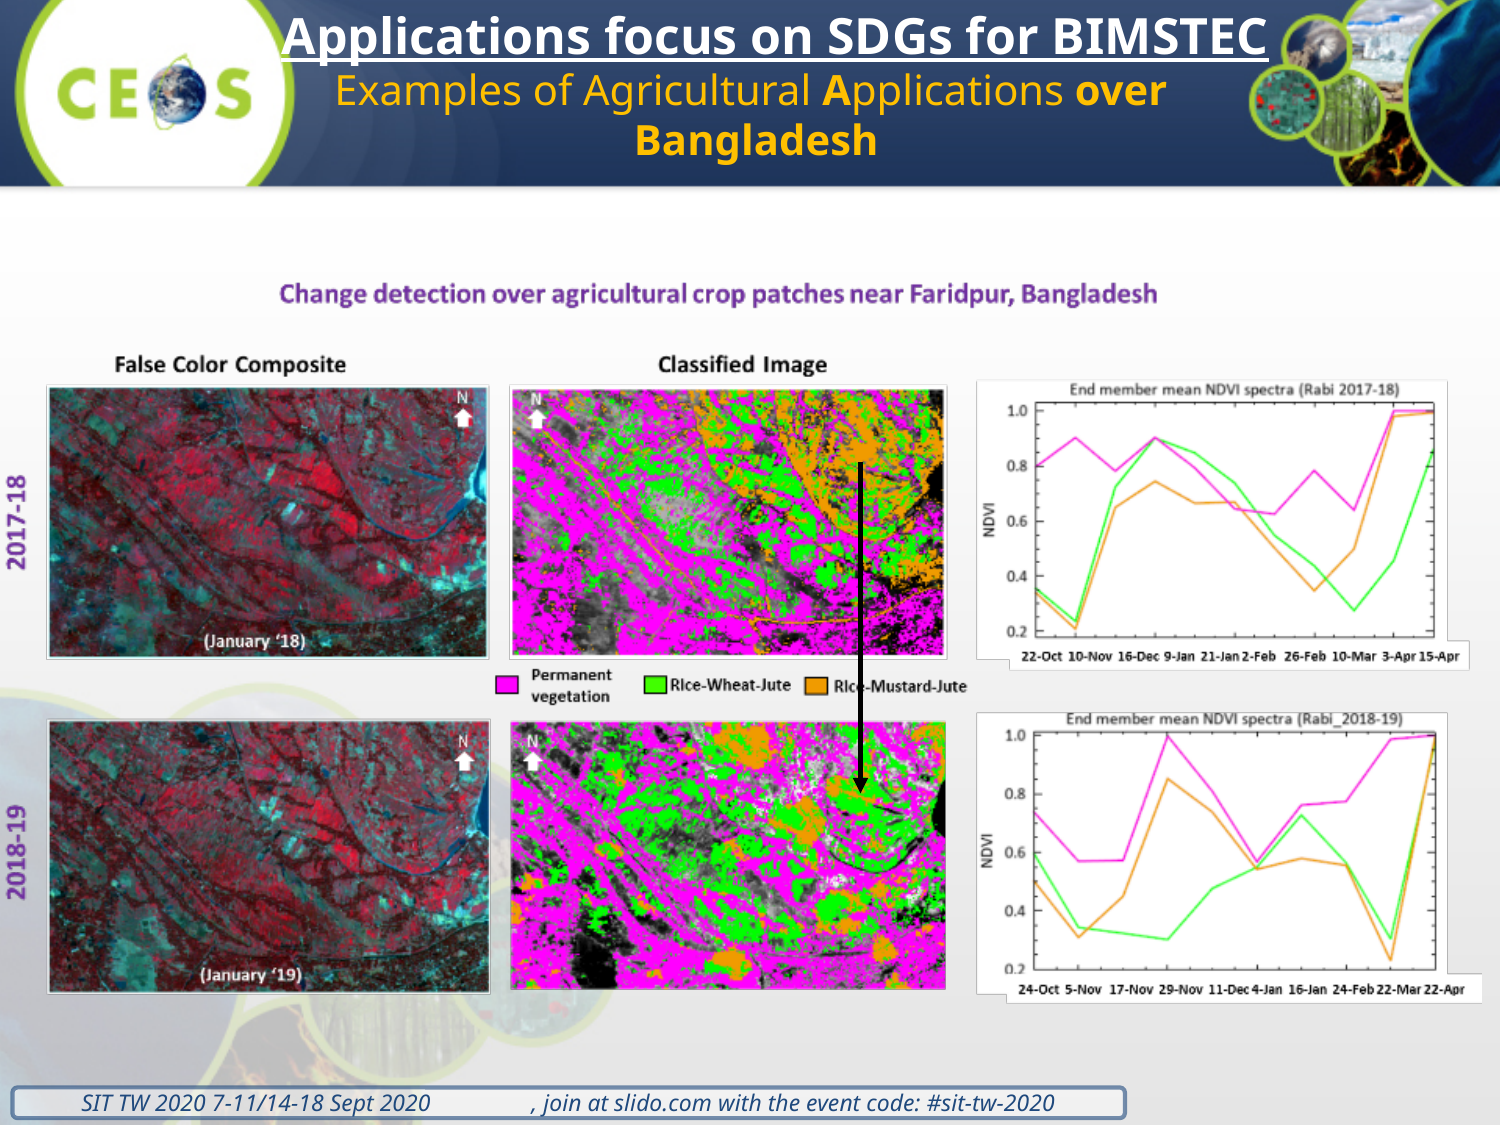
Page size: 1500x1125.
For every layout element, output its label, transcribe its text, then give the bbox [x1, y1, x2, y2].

picture [0, 0, 1500, 1125]
list Applications focus on SDGs for BIMSTEC Examples of Agricultural Applications over Bangladesh [166, 0, 1347, 117]
